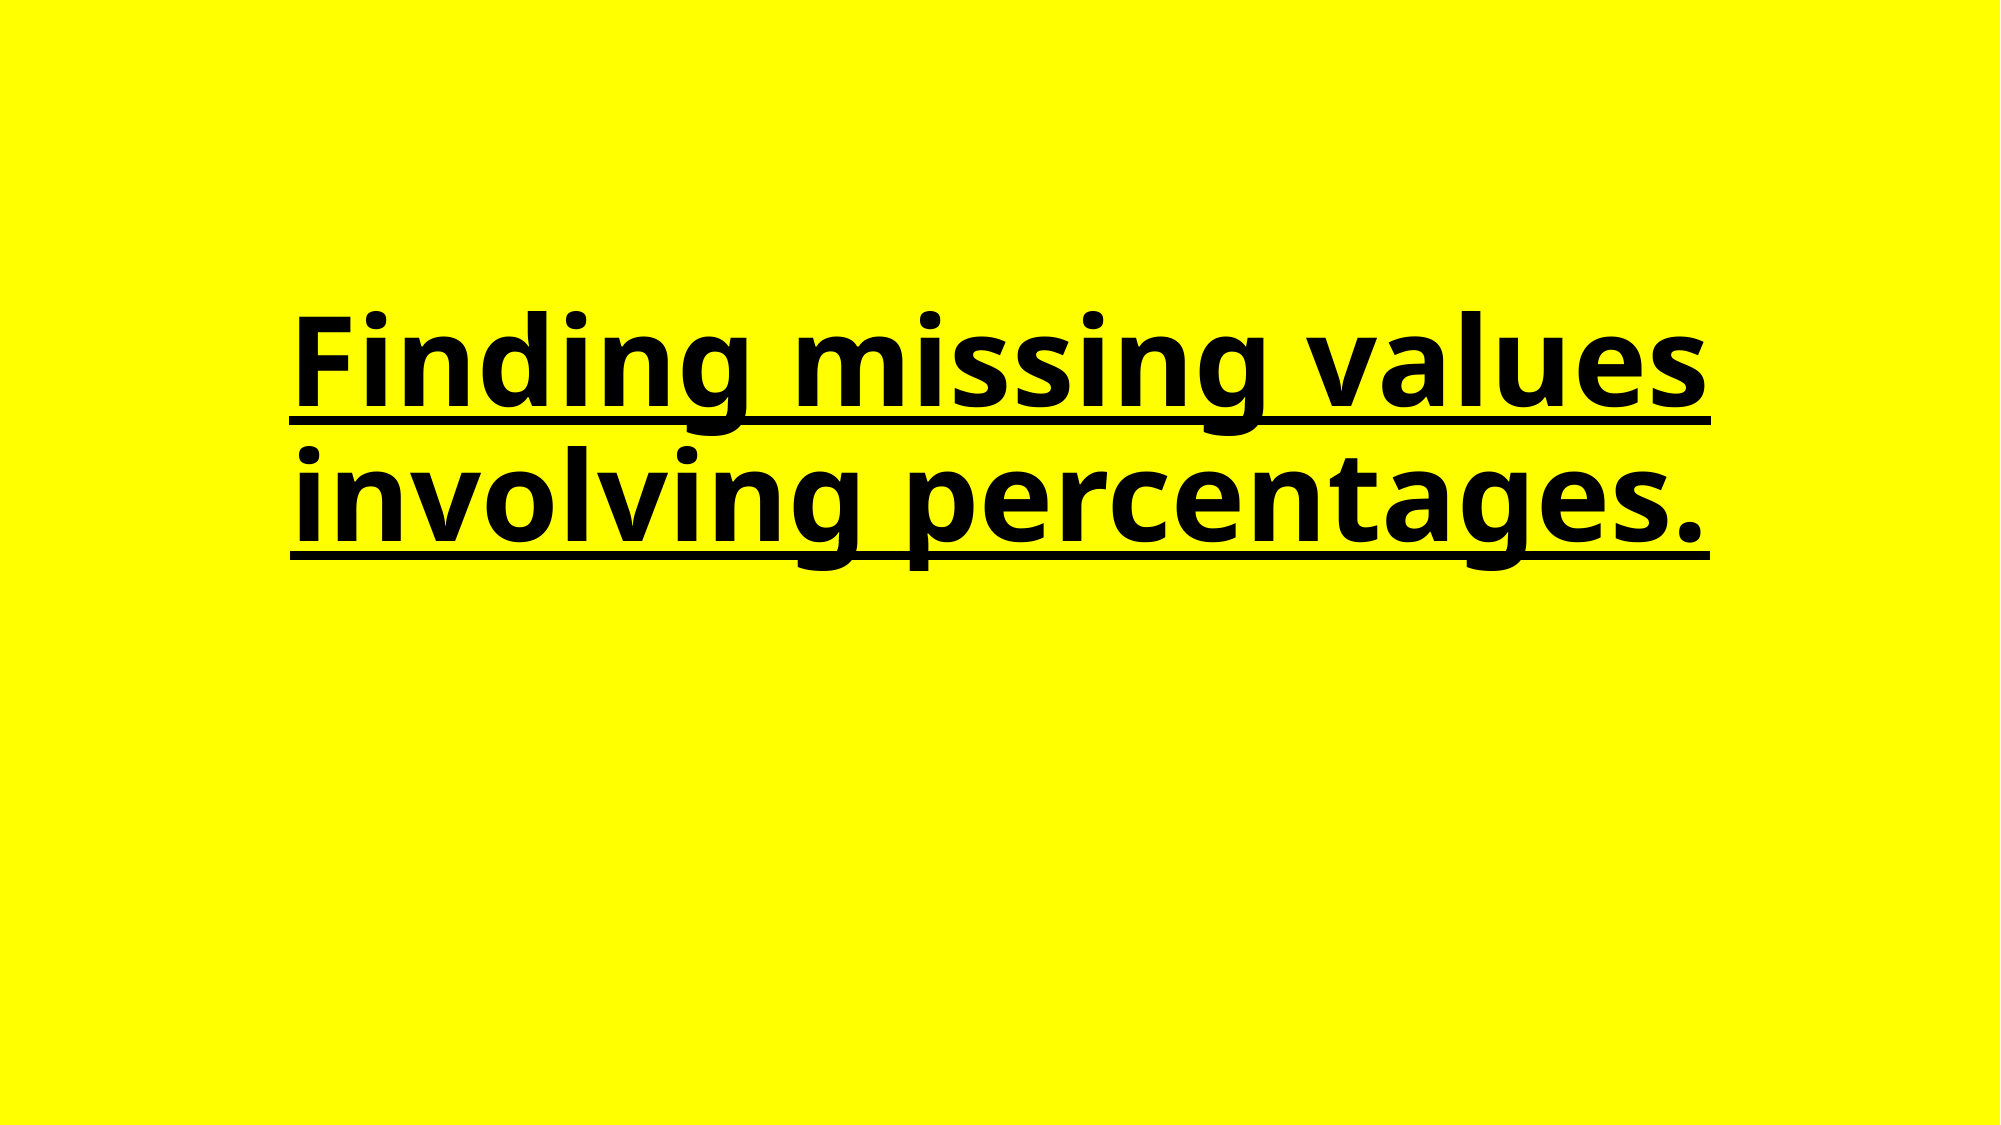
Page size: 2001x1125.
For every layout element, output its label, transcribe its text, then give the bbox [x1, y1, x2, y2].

title Finding missing values involving percentages. [249, 184, 1750, 576]
